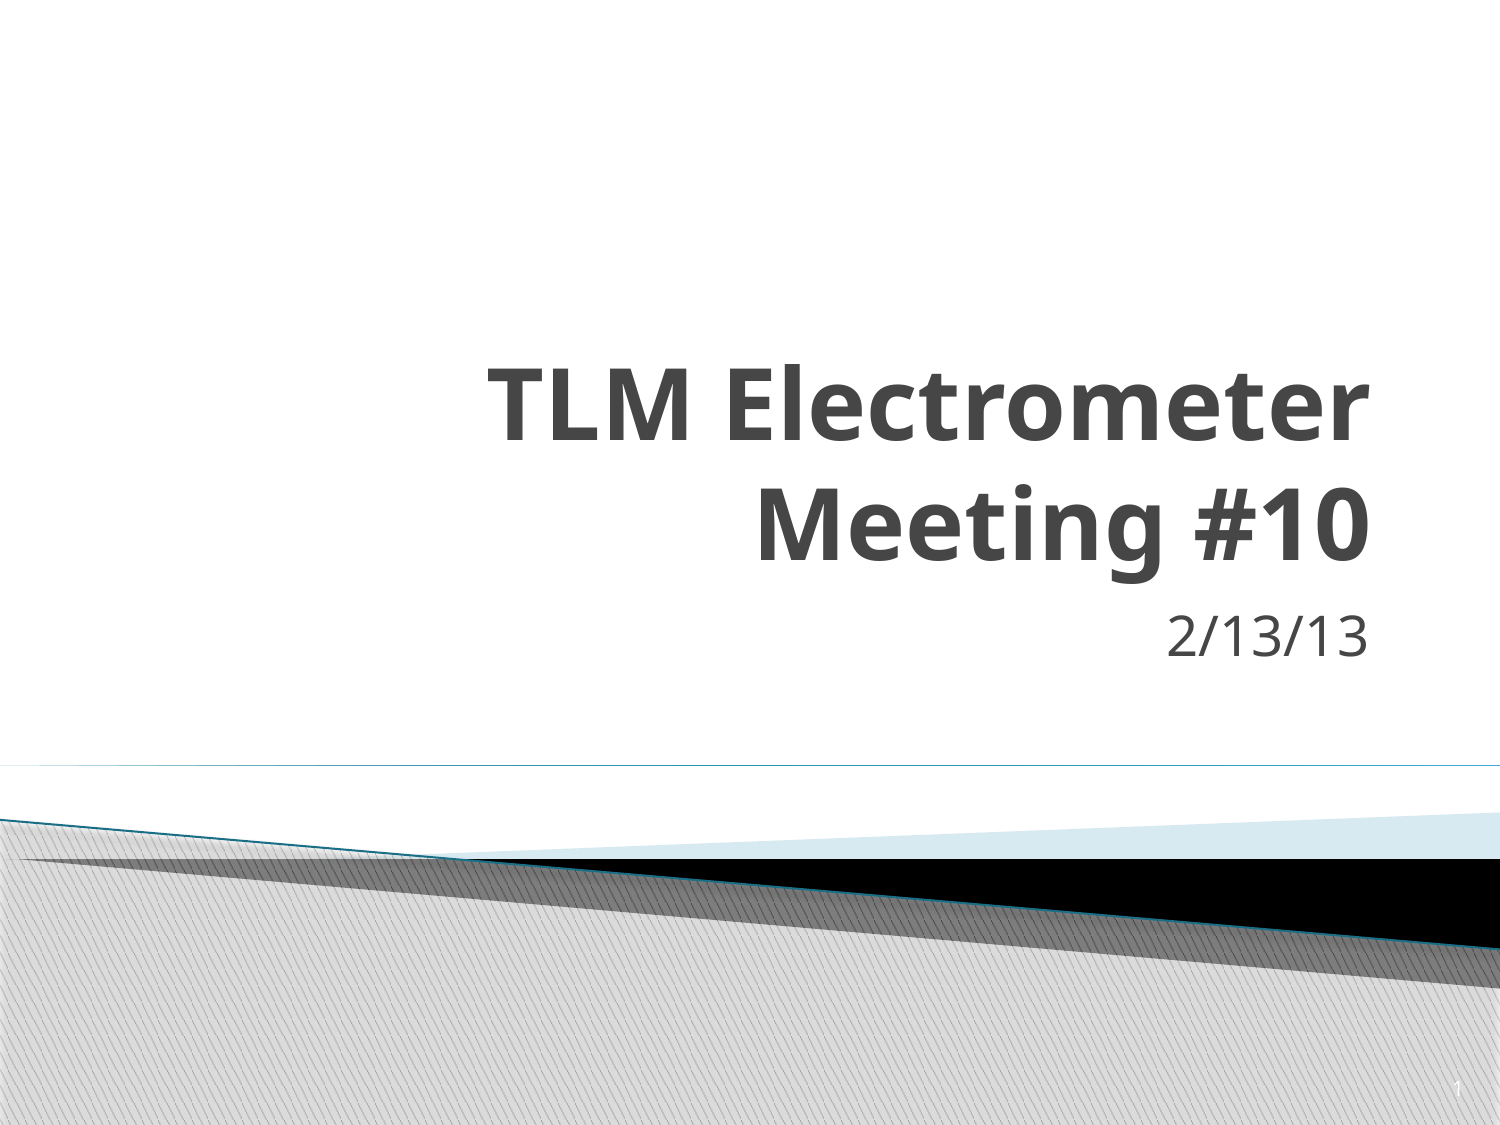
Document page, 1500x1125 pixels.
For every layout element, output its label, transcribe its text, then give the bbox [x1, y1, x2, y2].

title TLM Electrometer Meeting #10 [112, 287, 1388, 588]
subtitle 2/13/13 [112, 592, 1388, 790]
picture [5, 859, 1500, 989]
slide_number 1 [1418, 1051, 1479, 1112]
